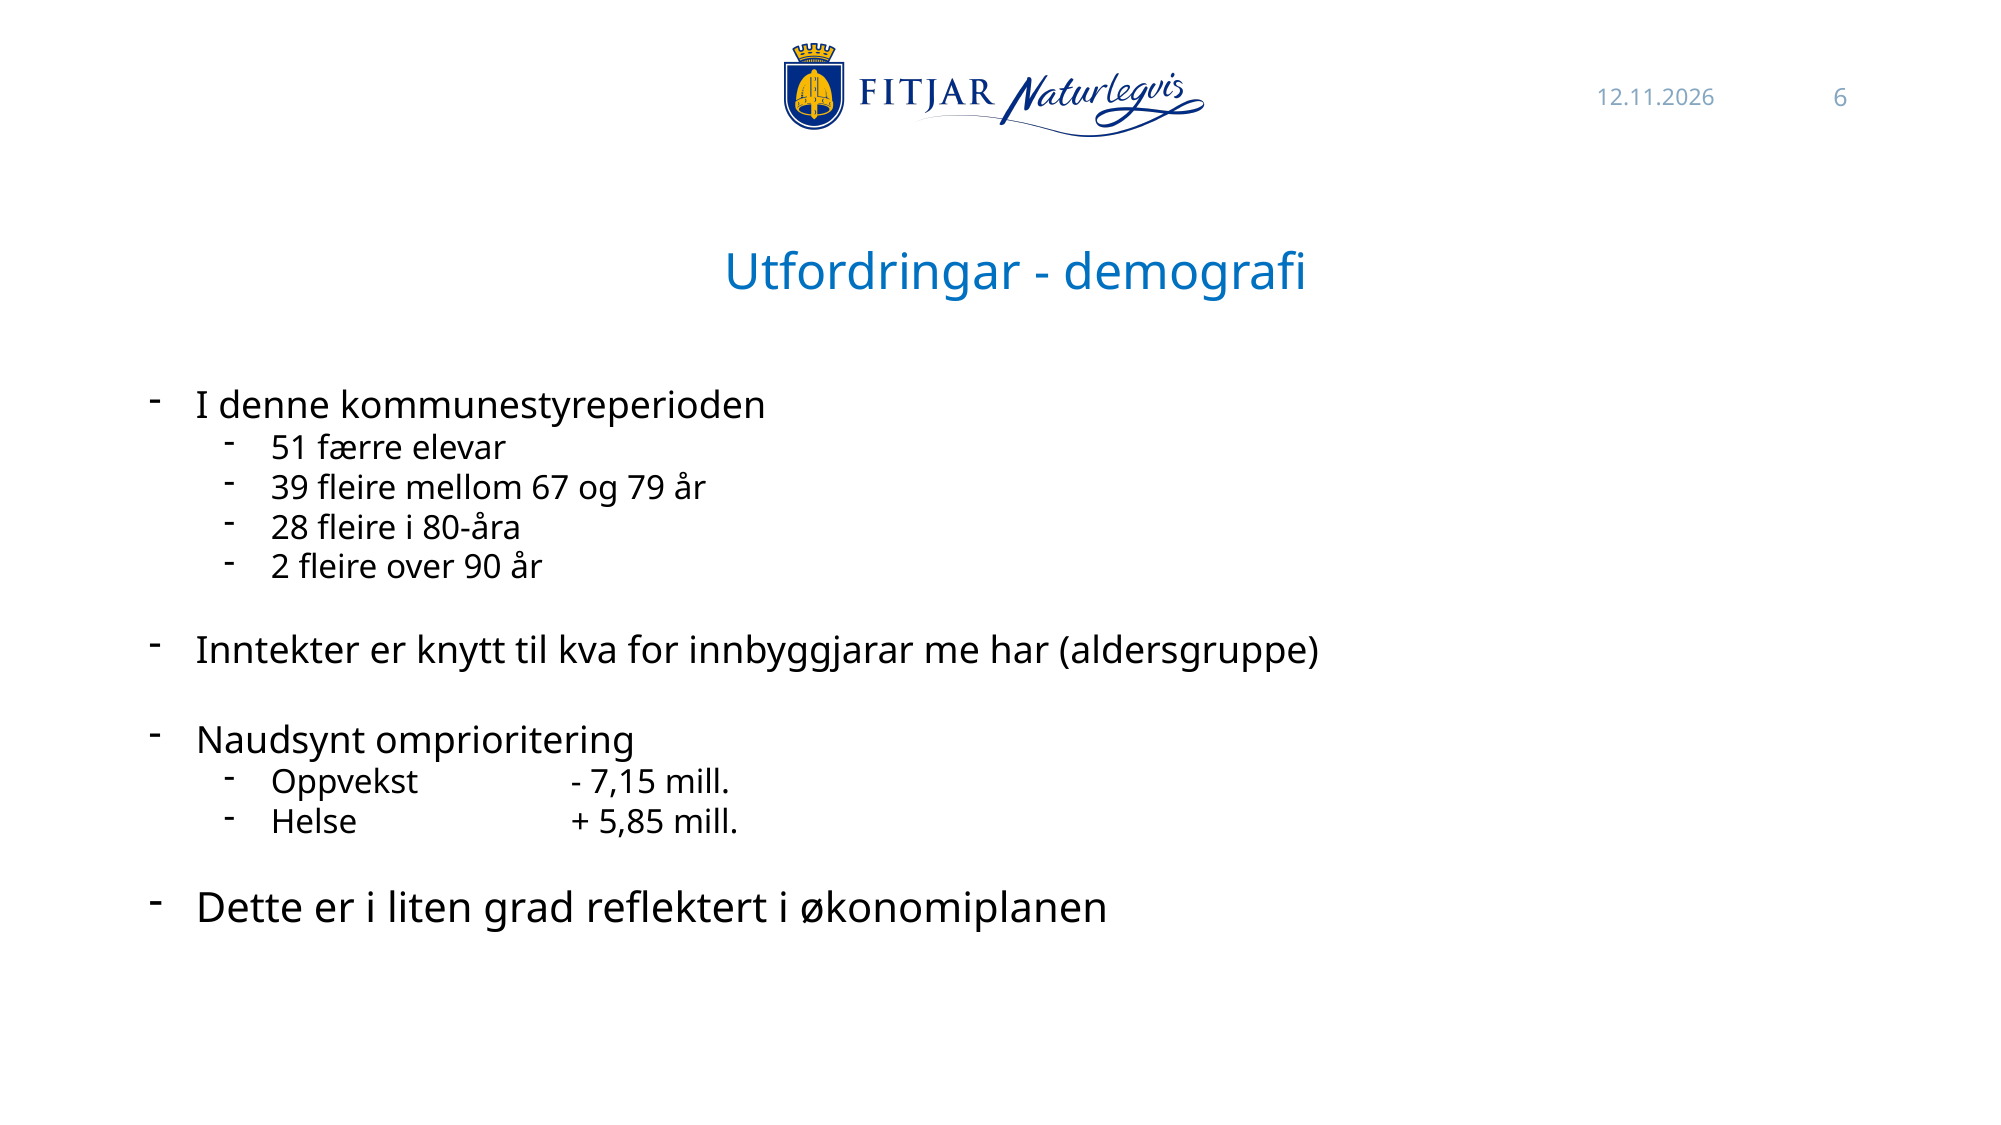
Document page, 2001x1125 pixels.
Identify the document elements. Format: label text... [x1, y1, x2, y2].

text_box I denne kommunestyreperioden 51 færre elevar 39 fleire mellom 67 og 79 år 28 fleire i 80-åra 2 fleire over 90 år Inntekter er knytt til kva for innbyggjarar me har (aldersgruppe) Naudsynt omprioritering Oppvekst - 7,15 mill. Helse + 5,85 mill. Dette er i liten grad reflektert i økonomiplanen [134, 373, 1866, 978]
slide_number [1581, 68, 1755, 129]
slide_number 6 [1776, 68, 1863, 129]
text_box Utfordringar - demografi [356, 231, 1677, 307]
picture [783, 43, 1205, 137]
